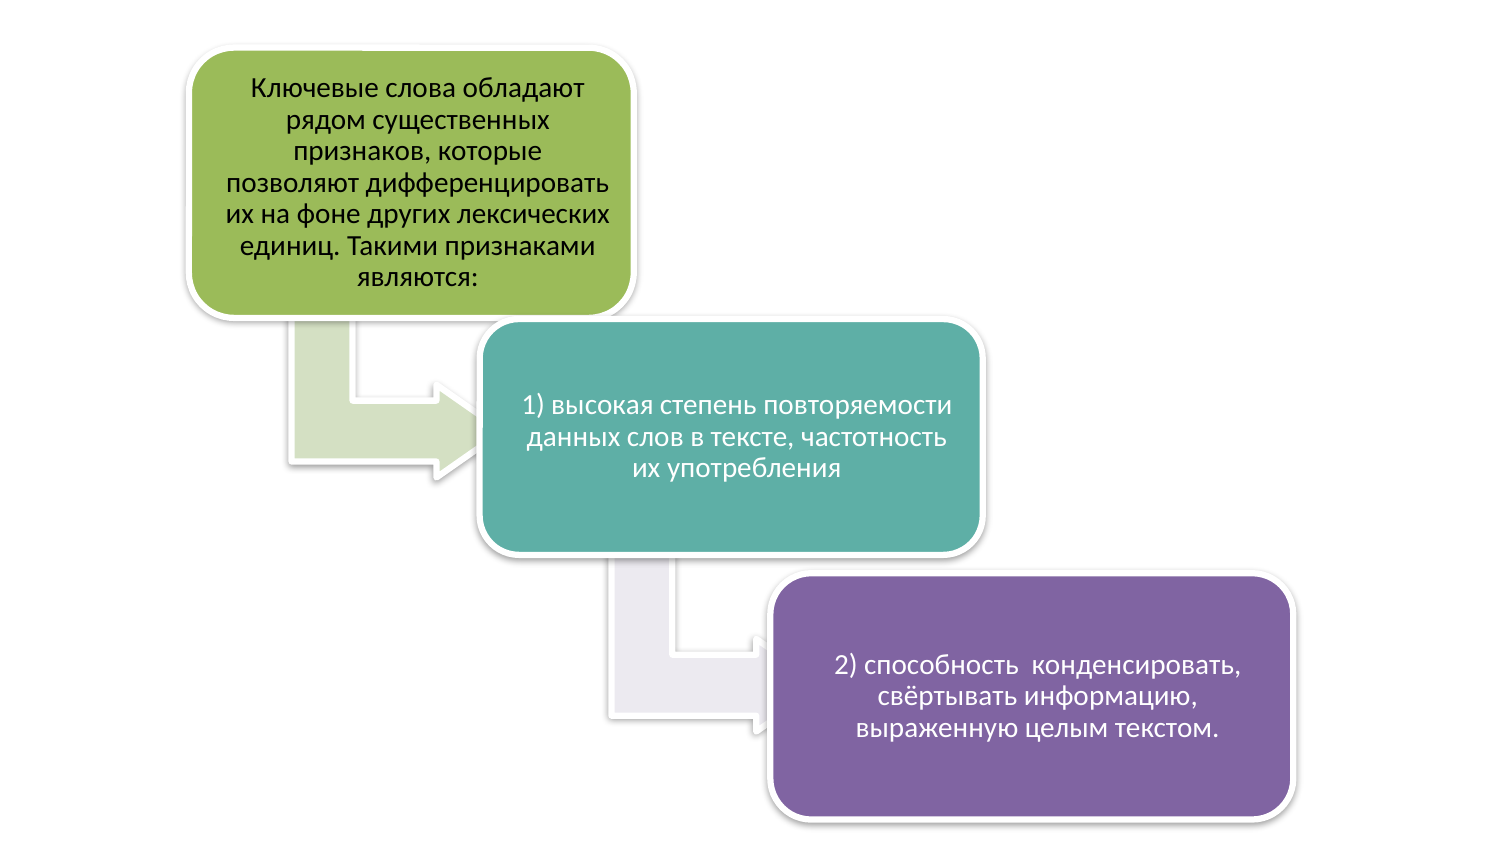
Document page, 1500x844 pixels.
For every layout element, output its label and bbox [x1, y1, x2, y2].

list [0, 43, 1483, 824]
